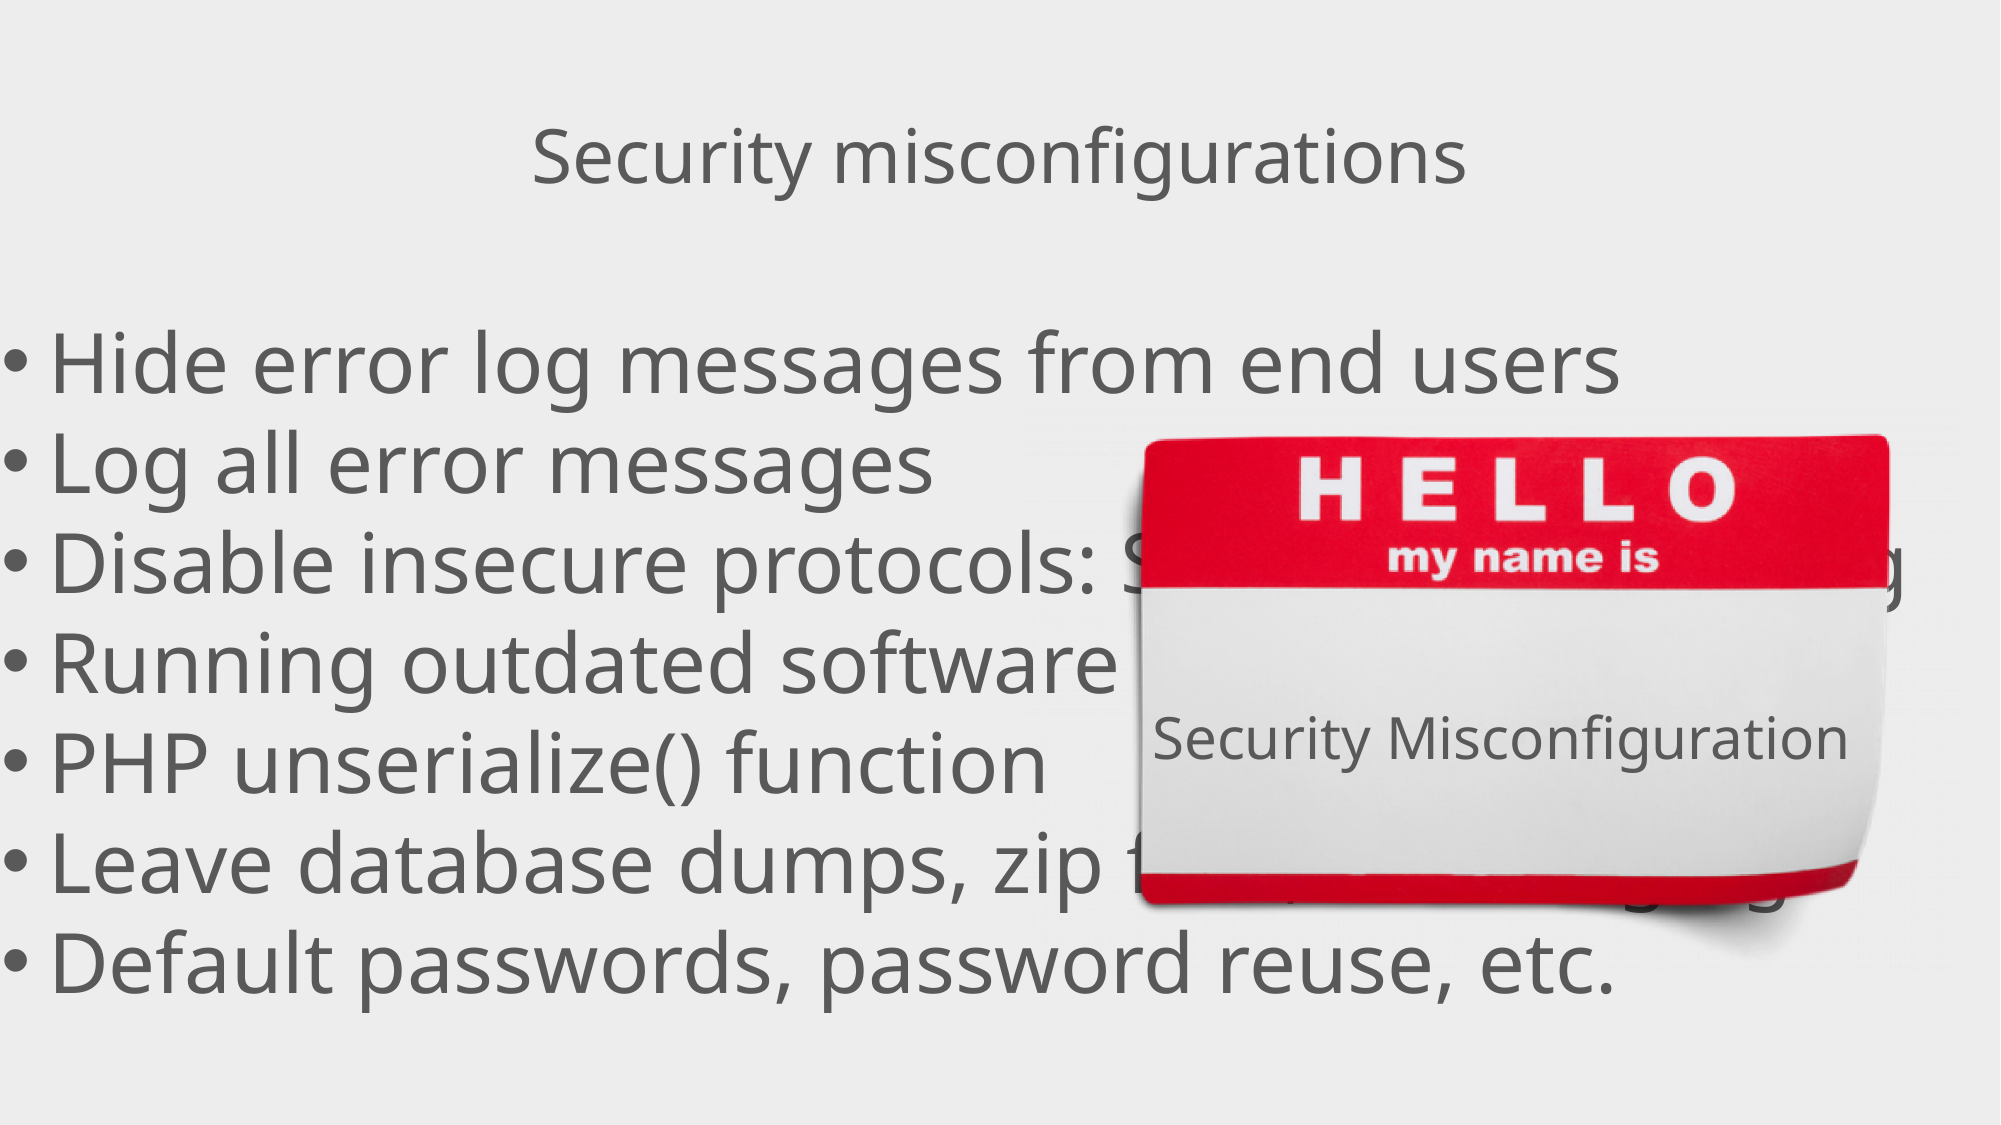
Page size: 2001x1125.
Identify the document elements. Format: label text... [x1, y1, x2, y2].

text_box Hide error log messages from end users Log all error messages Disable insecure protocols: SSLv3, MD5 hashing Running outdated software PHP unserialize() function Leave database dumps, zip files, etc hanging Default passwords, password reuse, etc. [0, 302, 1925, 1018]
text_box Security misconfigurations [516, 101, 1484, 207]
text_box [1025, 352, 1960, 974]
